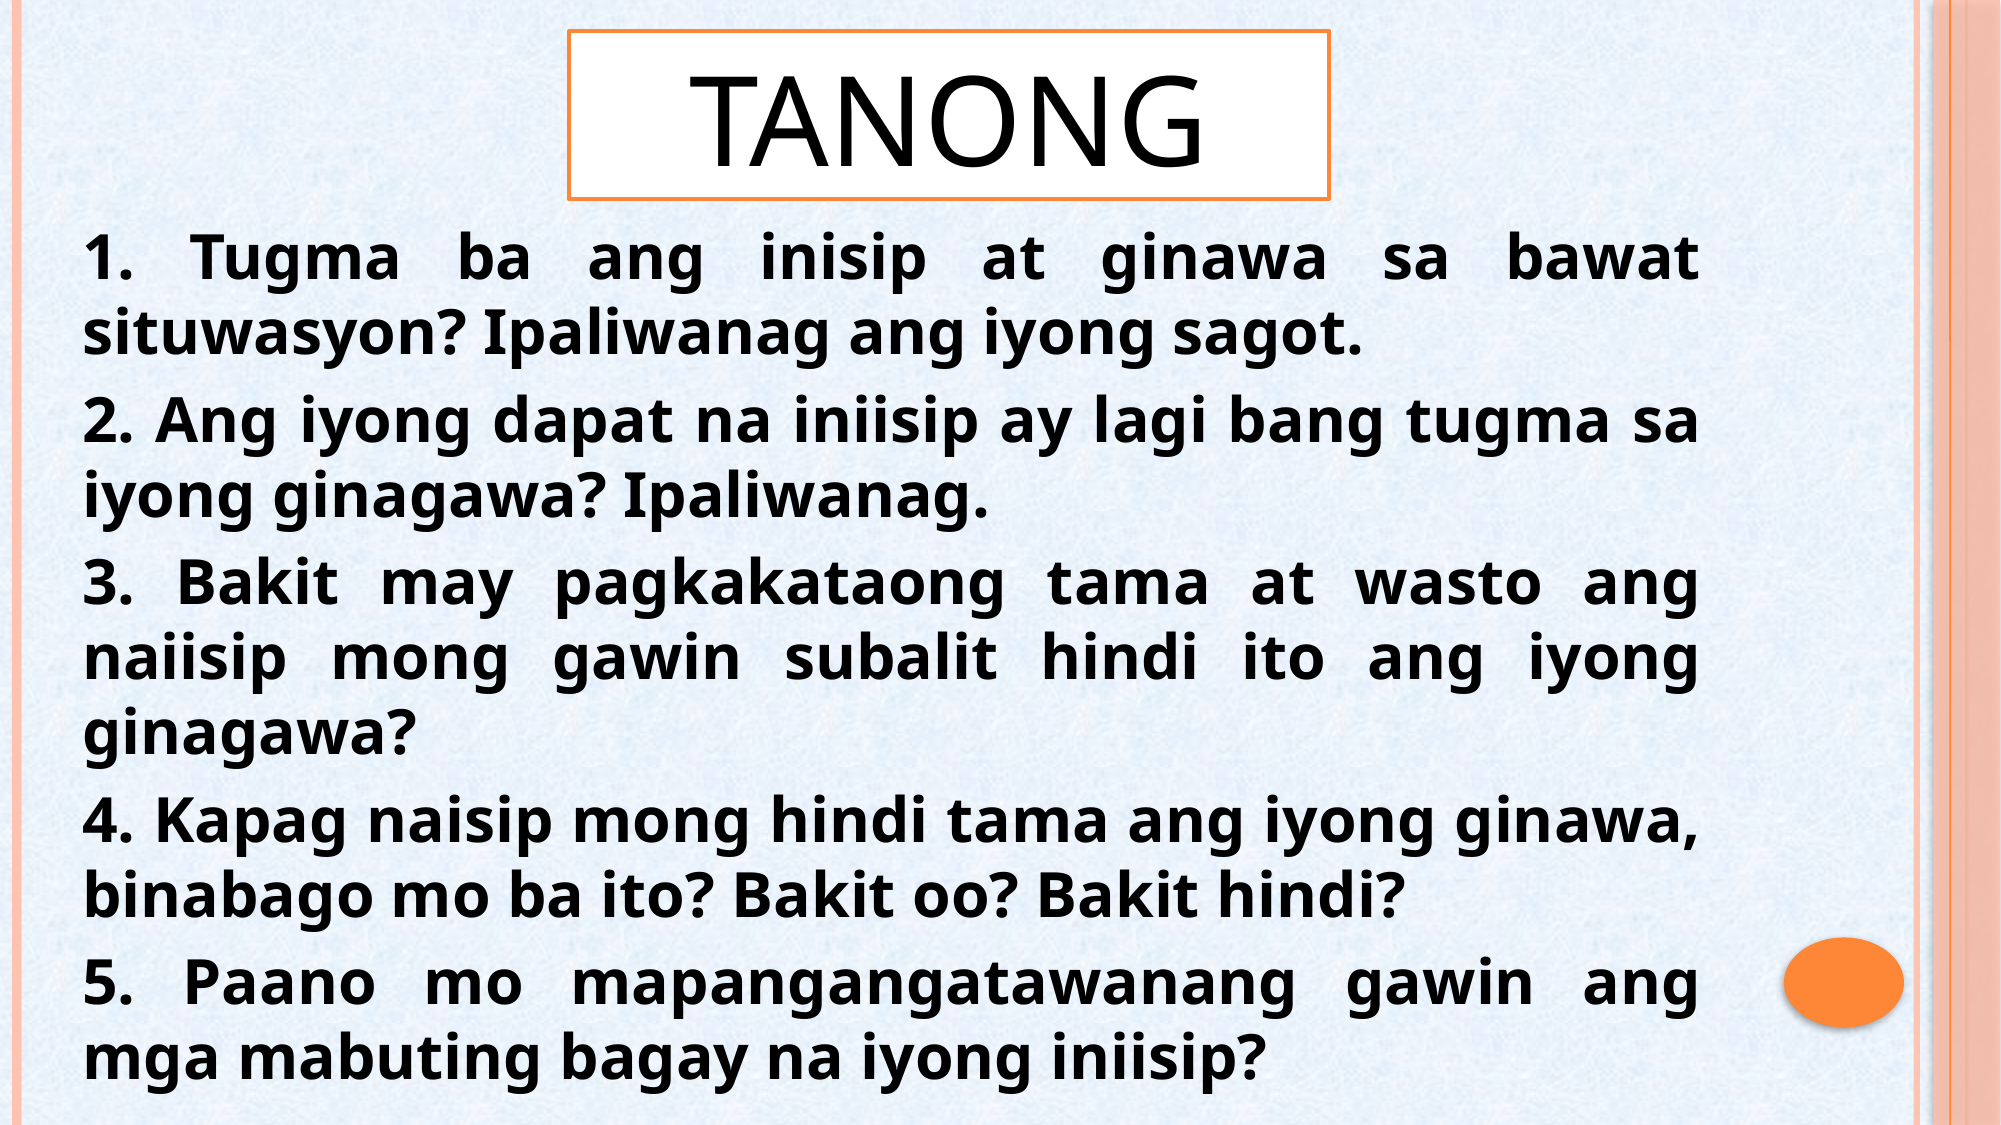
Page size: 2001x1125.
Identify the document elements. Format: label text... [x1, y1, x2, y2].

title Tanong [567, 29, 1331, 201]
list 1. Tugma ba ang inisip at ginawa sa bawat situwasyon? Ipaliwanag ang iyong sagot. 2. Ang iyong dapat na iniisip ay lagi bang tugma sa iyong ginagawa? Ipaliwanag. 3. Bakit may pagkakataong tama at wasto ang naiisip mong gawin subalit hindi ito ang iyong ginagawa? 4. Kapag naisip mong hindi tama ang iyong ginawa, binabago mo ba ito? Bakit oo? Bakit hindi? 5. Paano mo mapangangatawanang gawin ang mga mabuting bagay na iyong iniisip? [67, 210, 1718, 1025]
